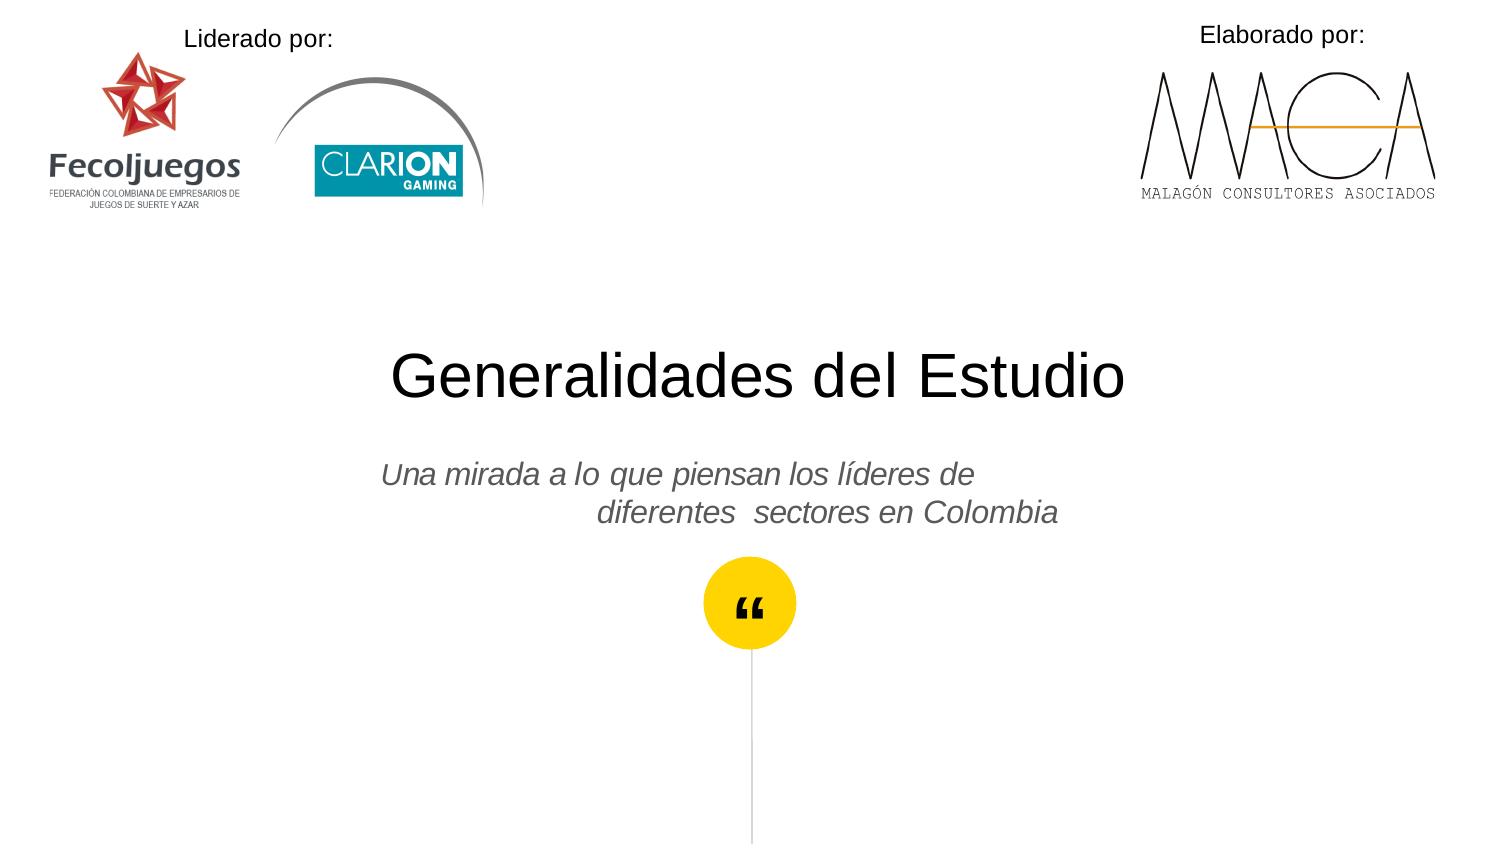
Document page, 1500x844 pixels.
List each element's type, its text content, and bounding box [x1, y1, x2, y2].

text_box Generalidades del Estudio Una mirada a lo que piensan los líderes de diferentes sectores en Colombia [378, 332, 1129, 530]
text_box Elaborado por: [1197, 16, 1368, 49]
text_box Liderado por: [181, 20, 336, 53]
text_box [703, 556, 797, 645]
text_box “ [729, 572, 772, 665]
text_box [1140, 72, 1436, 210]
text_box [49, 51, 484, 208]
